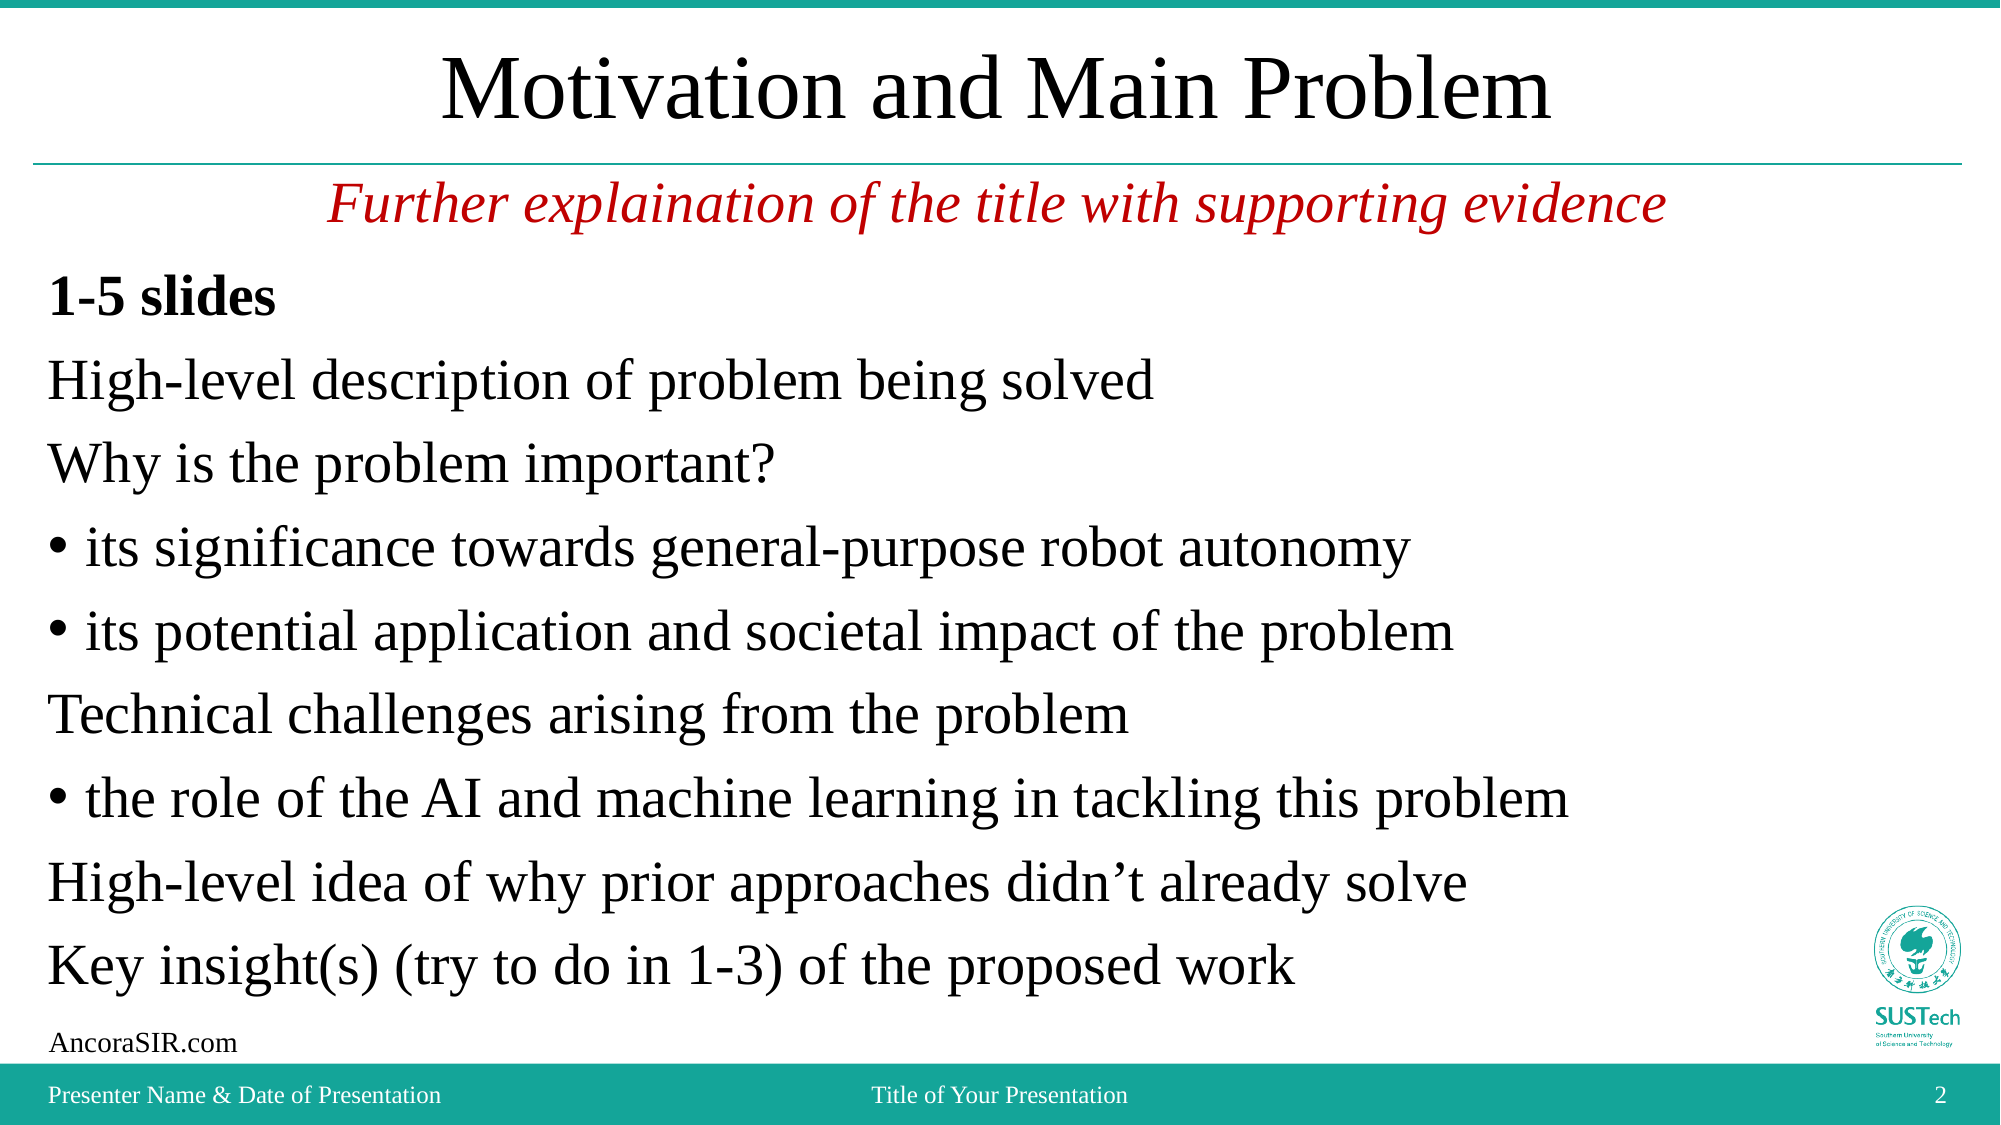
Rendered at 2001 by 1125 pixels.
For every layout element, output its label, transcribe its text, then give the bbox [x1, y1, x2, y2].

list 1-5 slides High-level description of problem being solved Why is the problem important? its significance towards general-purpose robot autonomy its potential application and societal impact of the problem Technical challenges arising from the problem the role of the AI and machine learning in tackling this problem High-level idea of why prior approaches didn’t already solve Key insight(s) (try to do in 1-3) of the proposed work [32, 257, 1962, 1055]
slide_number Presenter Name & Date of Presentation [32, 1063, 761, 1124]
slide_number 2 [1238, 1063, 1962, 1124]
footer Title of Your Presentation [761, 1063, 1238, 1124]
title Motivation and Main Problem [32, 12, 1962, 164]
list Further explaination of the title with supporting evidence [32, 164, 1963, 249]
